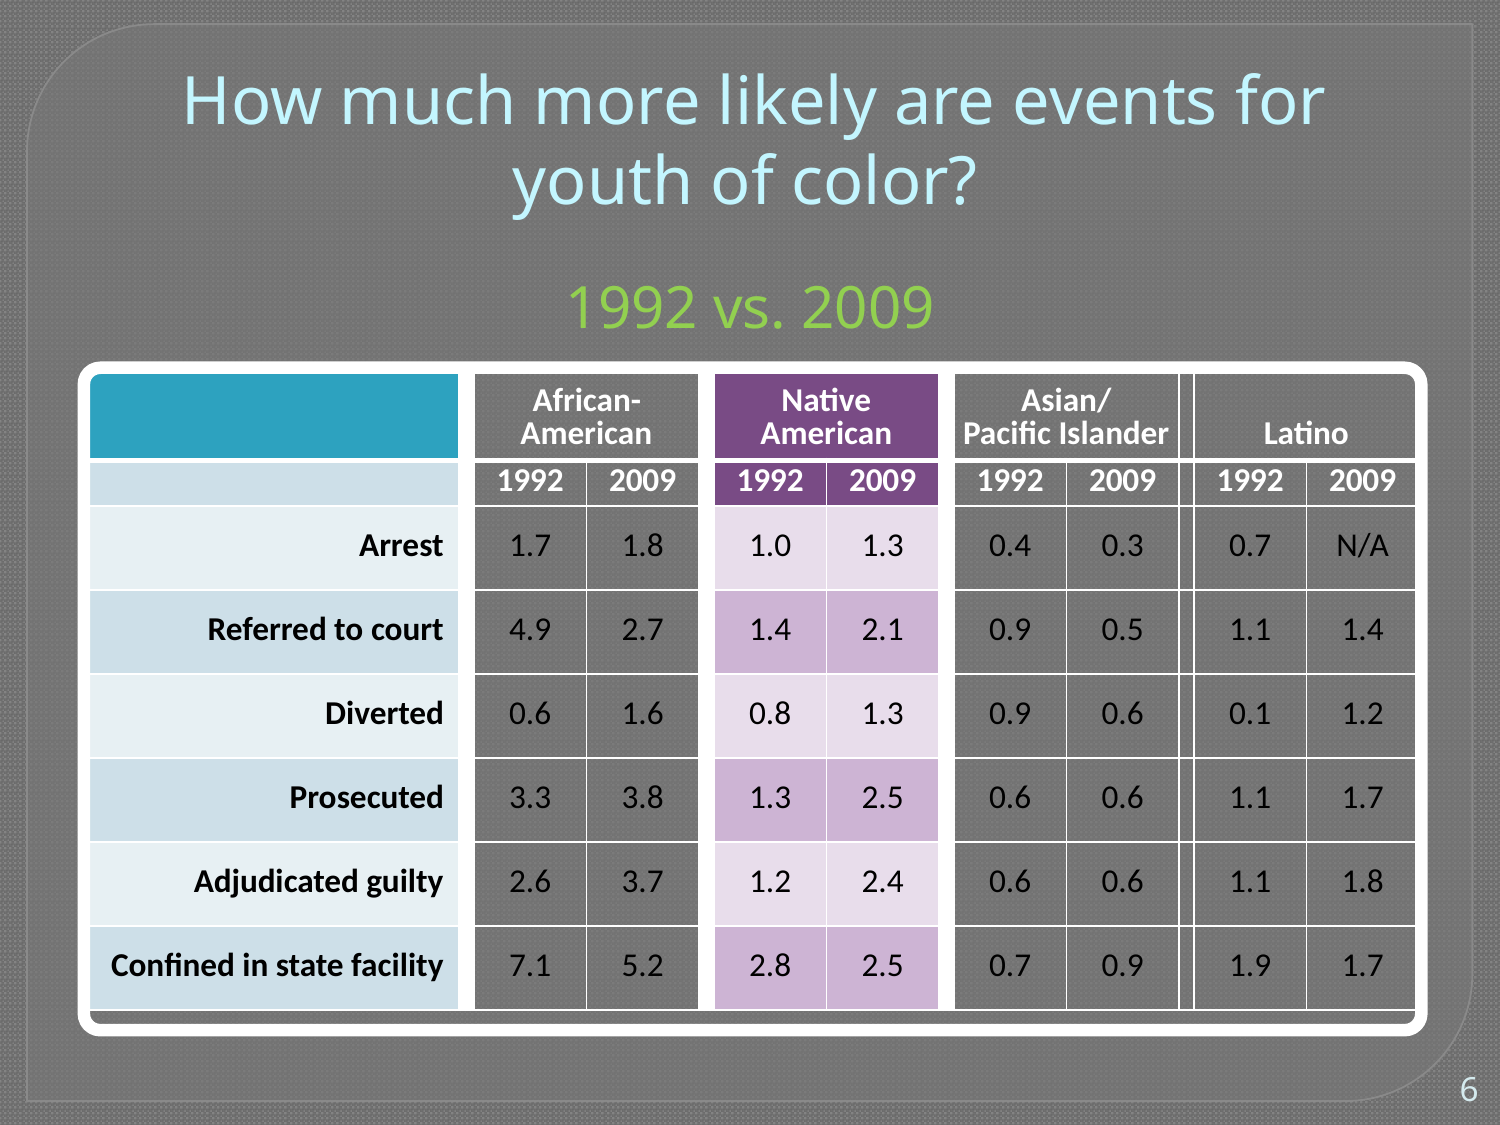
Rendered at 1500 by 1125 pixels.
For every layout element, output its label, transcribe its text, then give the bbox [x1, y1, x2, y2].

text_box [80, 364, 1425, 1034]
text_box 1992 vs. 2009 [537, 262, 963, 363]
slide_number 6 [1417, 1068, 1494, 1114]
title How much more likely are events for youth of color? [137, 75, 1363, 225]
